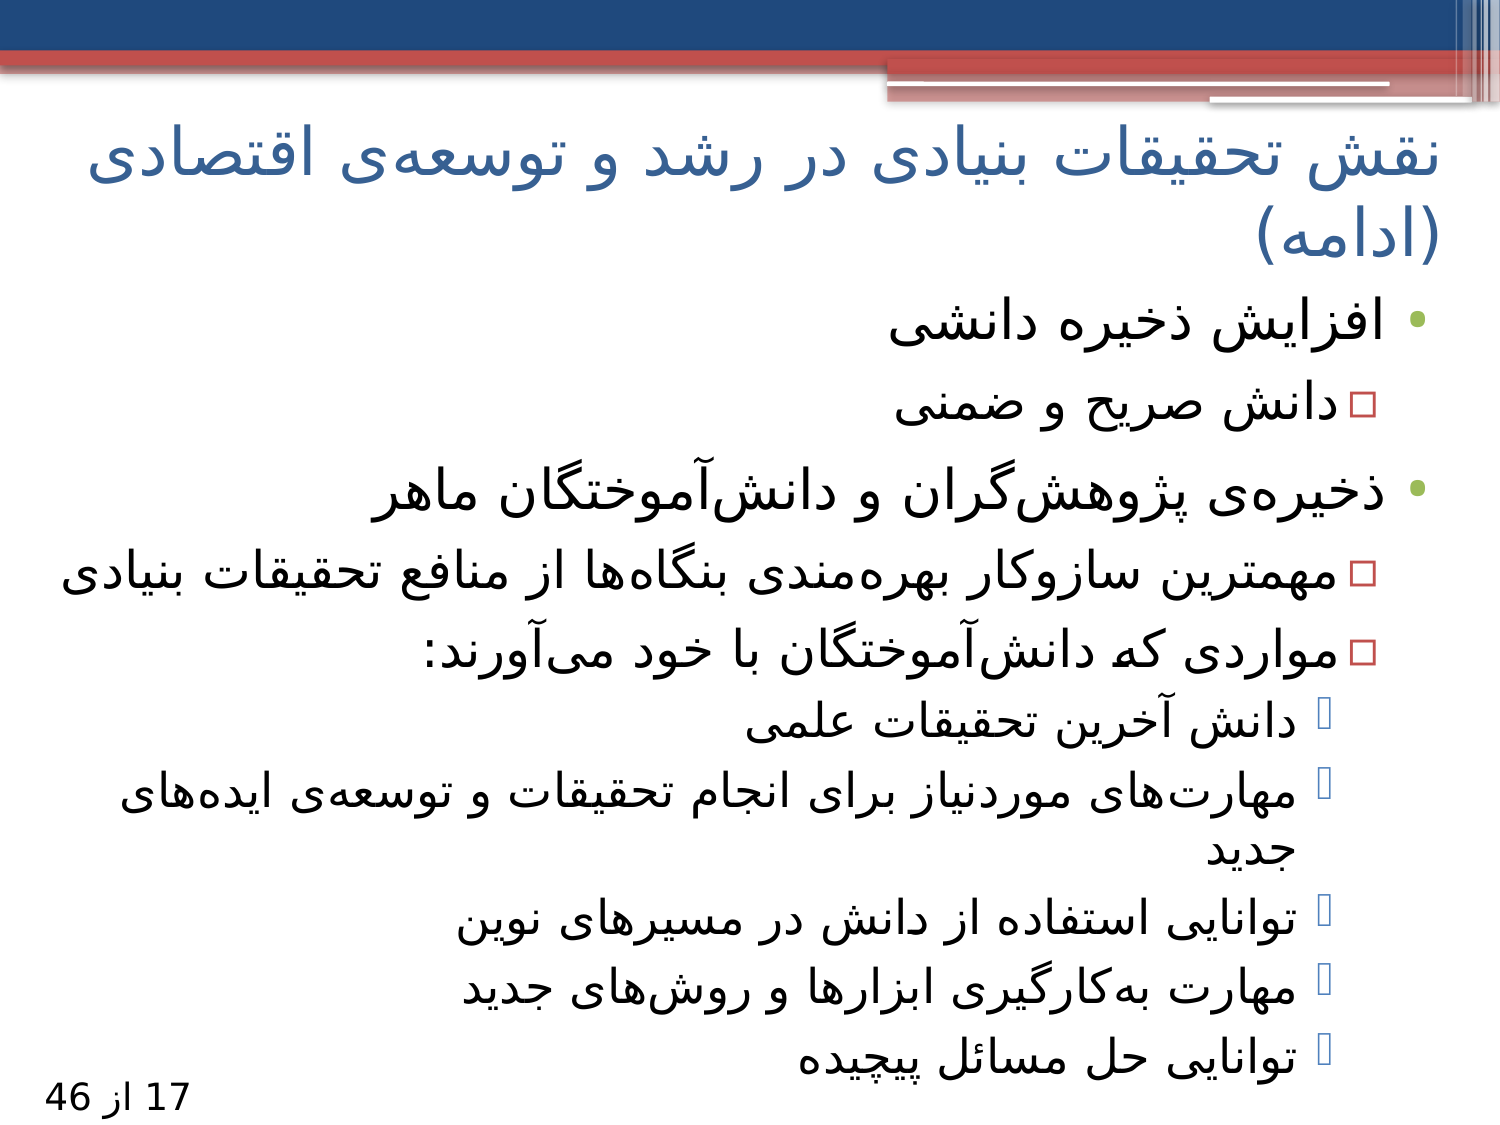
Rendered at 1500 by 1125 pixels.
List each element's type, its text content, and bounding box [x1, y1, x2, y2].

list افزایش ذخیره دانشی دانش صریح و ضمنی ذخیره‌ی پژوهش‌گران و دانش‌آموختگان ماهر مهمترین سازوکار بهره‌مندی بنگاه‌ها از منافع تحقیقات بنیادی مواردی که دانش‌آموختگان با خود می‌آورند: دانش آخرین تحقیقات علمی مهارت‌های موردنیاز برای انجام تحقیقات و توسعه‌ی ایده‌های جدید توانایی استفاده از دانش در مسیرهای نوین مهارت به‌کارگیری ابزارها و روش‌های جدید توانایی حل مسائل پیچیده [41, 276, 1459, 1125]
slide_number 17 از 46 [0, 1058, 207, 1125]
title نقش تحقیقات بنیادی در رشد و توسعه‌ی اقتصادی (ادامه) [17, 101, 1459, 277]
